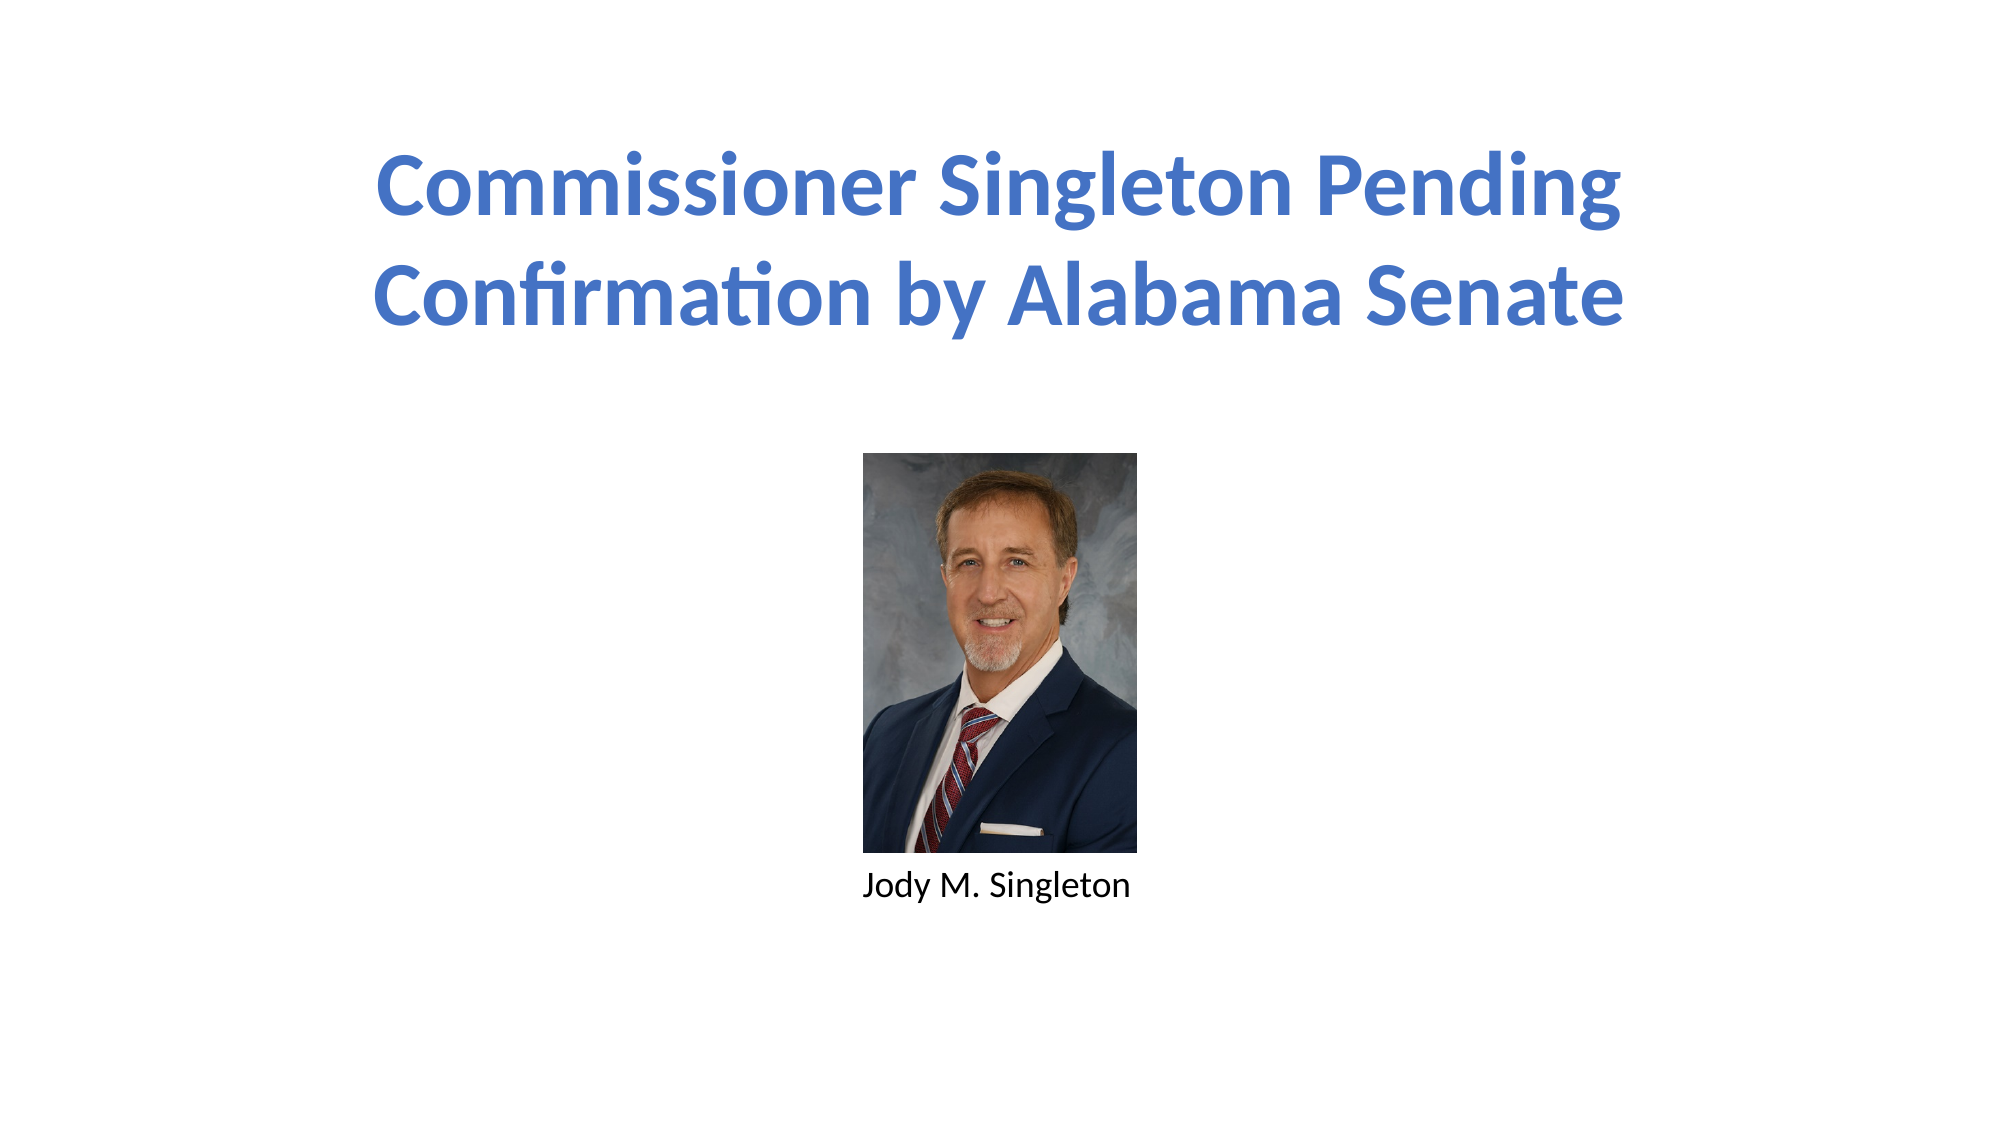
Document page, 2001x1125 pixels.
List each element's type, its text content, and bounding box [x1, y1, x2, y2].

picture [863, 453, 1137, 853]
text_box Commissioner Singleton Pending Confirmation by Alabama Senate [284, 116, 1715, 441]
text_box Jody M. Singleton [847, 852, 1160, 913]
